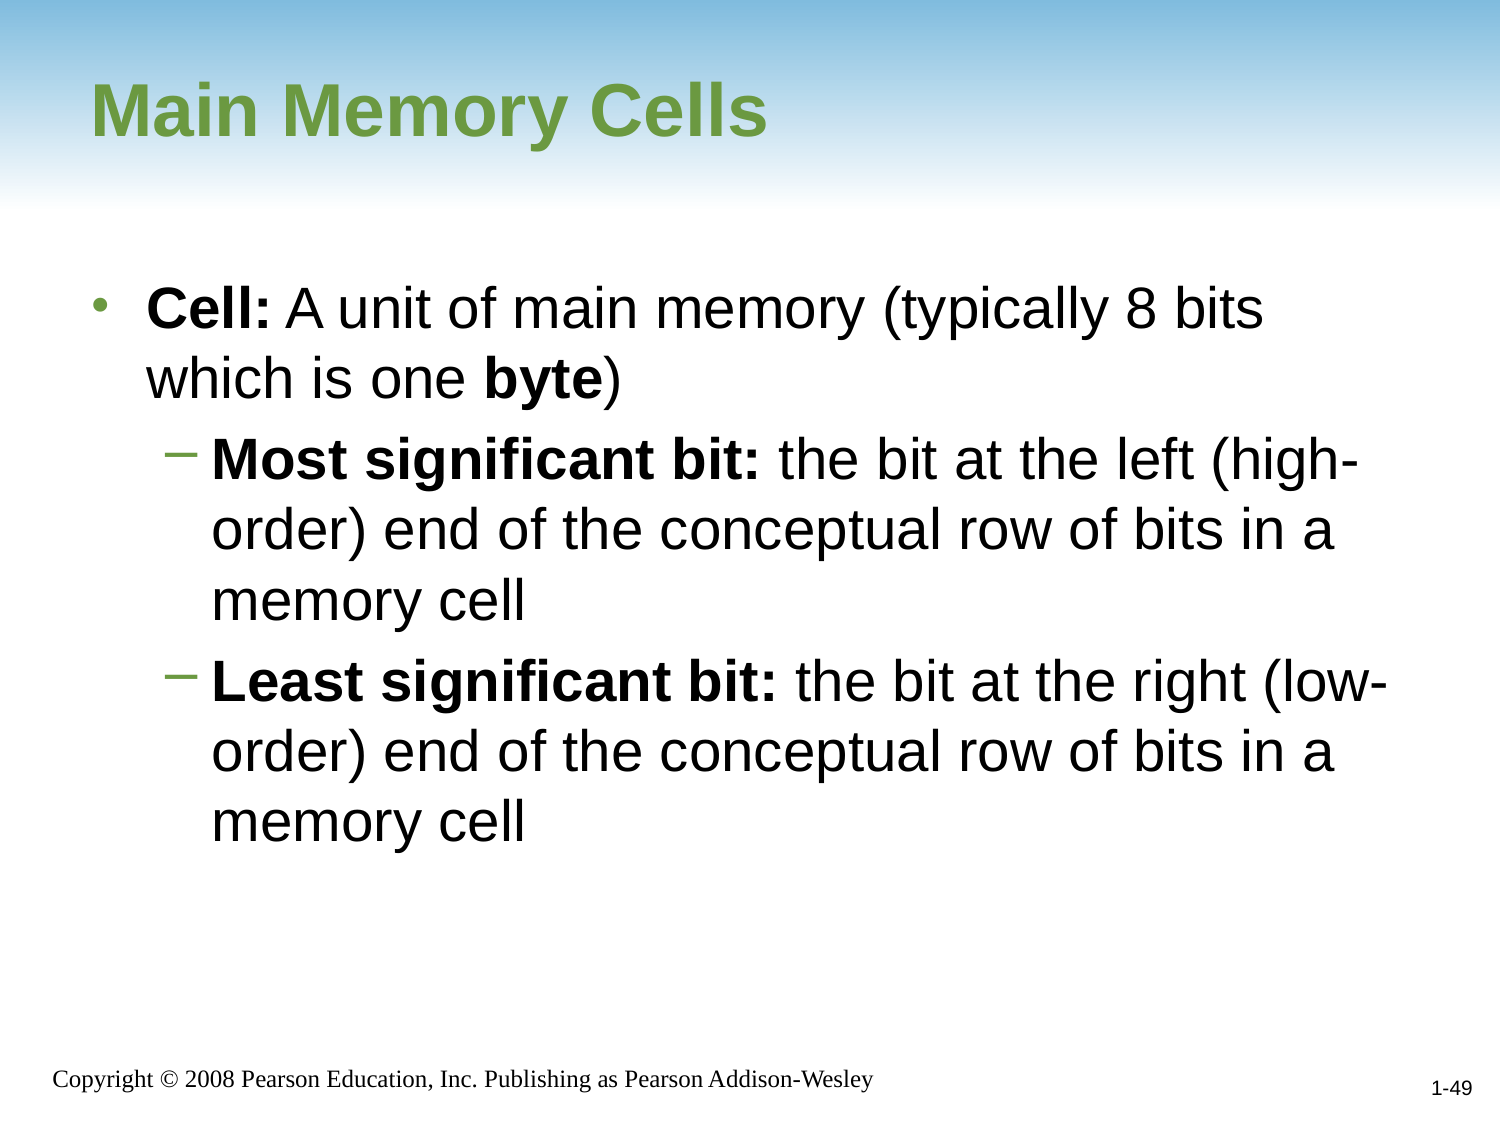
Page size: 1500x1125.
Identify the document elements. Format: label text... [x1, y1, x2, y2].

slide_number 1-49 [1175, 1049, 1488, 1125]
title Main Memory Cells [75, 12, 1438, 200]
list Cell: A unit of main memory (typically 8 bits which is one byte) Most significant bit: the bit at the left (high-order) end of the conceptual row of bits in a memory cell Least significant bit: the bit at the right (low-order) end of the conceptual row of bits in a memory cell [75, 262, 1438, 938]
